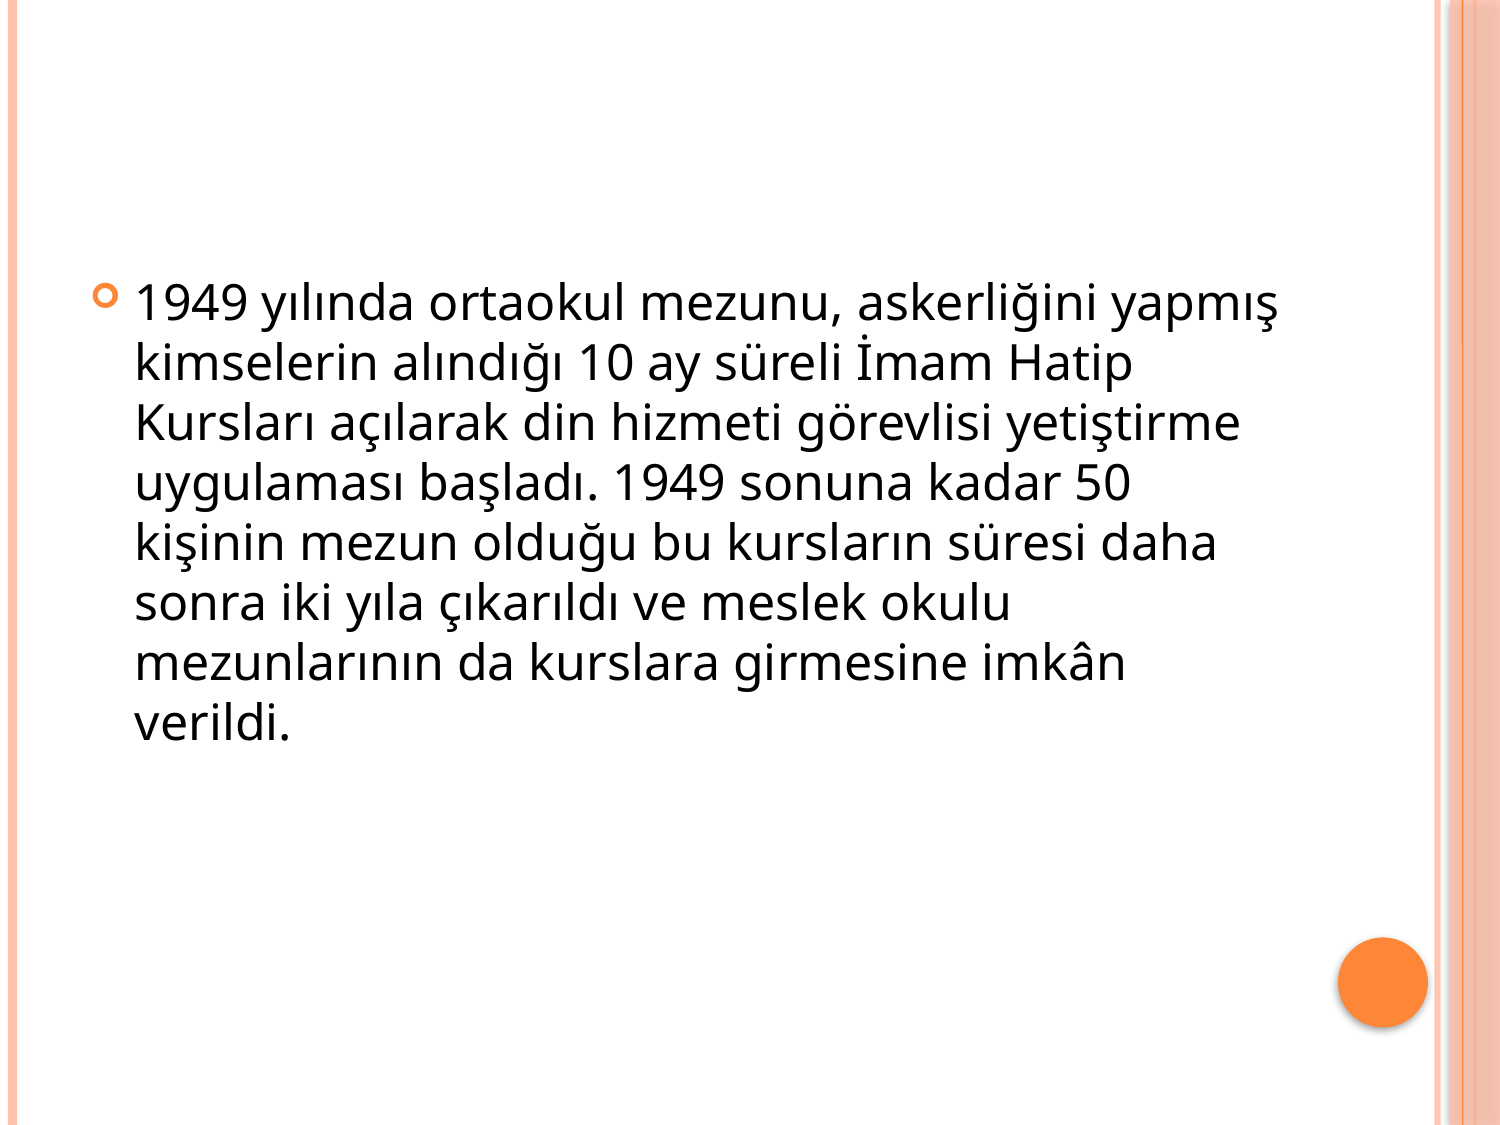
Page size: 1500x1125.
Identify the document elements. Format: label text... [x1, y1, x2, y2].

list 1949 yılında ortaokul mezunu, askerliğini yapmış kimselerin alındığı 10 ay süreli İmam Hatip Kursları açılarak din hizmeti görevlisi yetiştirme uygulaması başladı. 1949 sonuna kadar 50 kişinin mezun olduğu bu kursların süresi daha sonra iki yıla çıkarıldı ve meslek okulu mezunlarının da kurslara girmesine imkân verildi. [75, 262, 1300, 1062]
